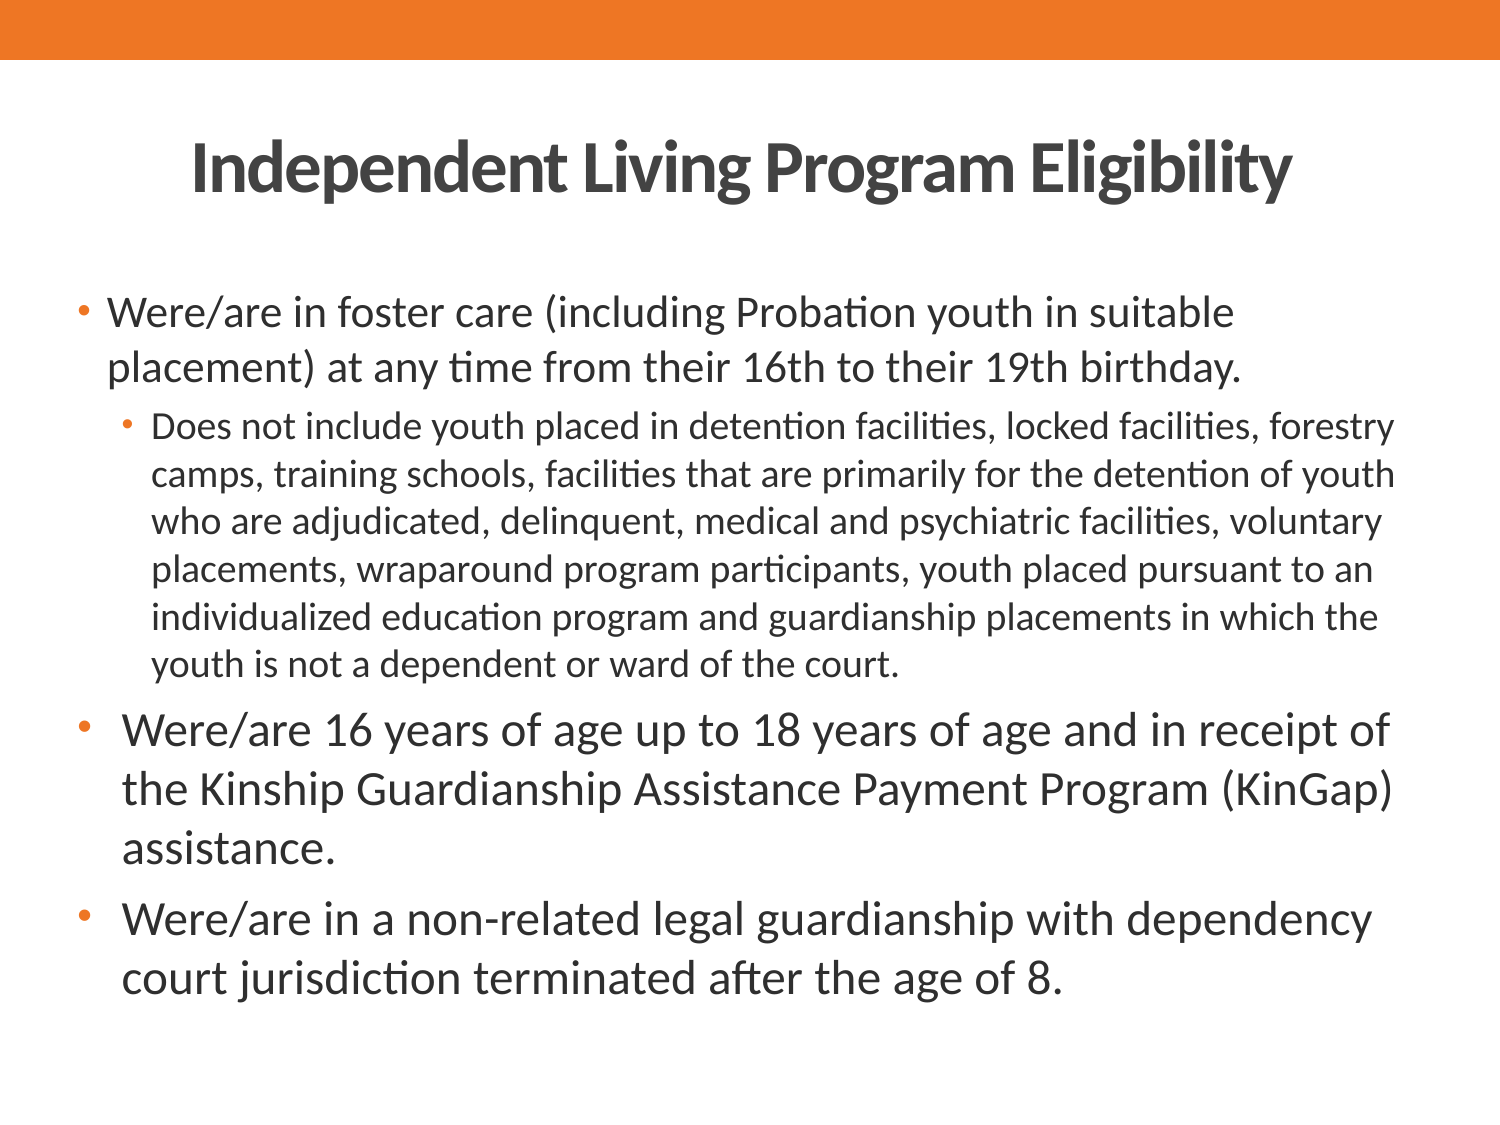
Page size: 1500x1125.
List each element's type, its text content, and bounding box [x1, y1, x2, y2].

list Were/are in foster care (including Probation youth in suitable placement) at any time from their 16th to their 19th birthday. Does not include youth placed in detention facilities, locked facilities, forestry camps, training schools, facilities that are primarily for the detention of youth who are adjudicated, delinquent, medical and psychiatric facilities, voluntary placements, wraparound program participants, youth placed pursuant to an individualized education program and guardianship placements in which the youth is not a dependent or ward of the court. Were/are 16 years of age up to 18 years of age and in receipt of the Kinship Guardianship Assistance Payment Program (KinGap) assistance. Were/are in a non-related legal guardianship with dependency court jurisdiction terminated after the age of 8. [62, 275, 1425, 1050]
title Independent Living Program Eligibility [75, 75, 1425, 250]
